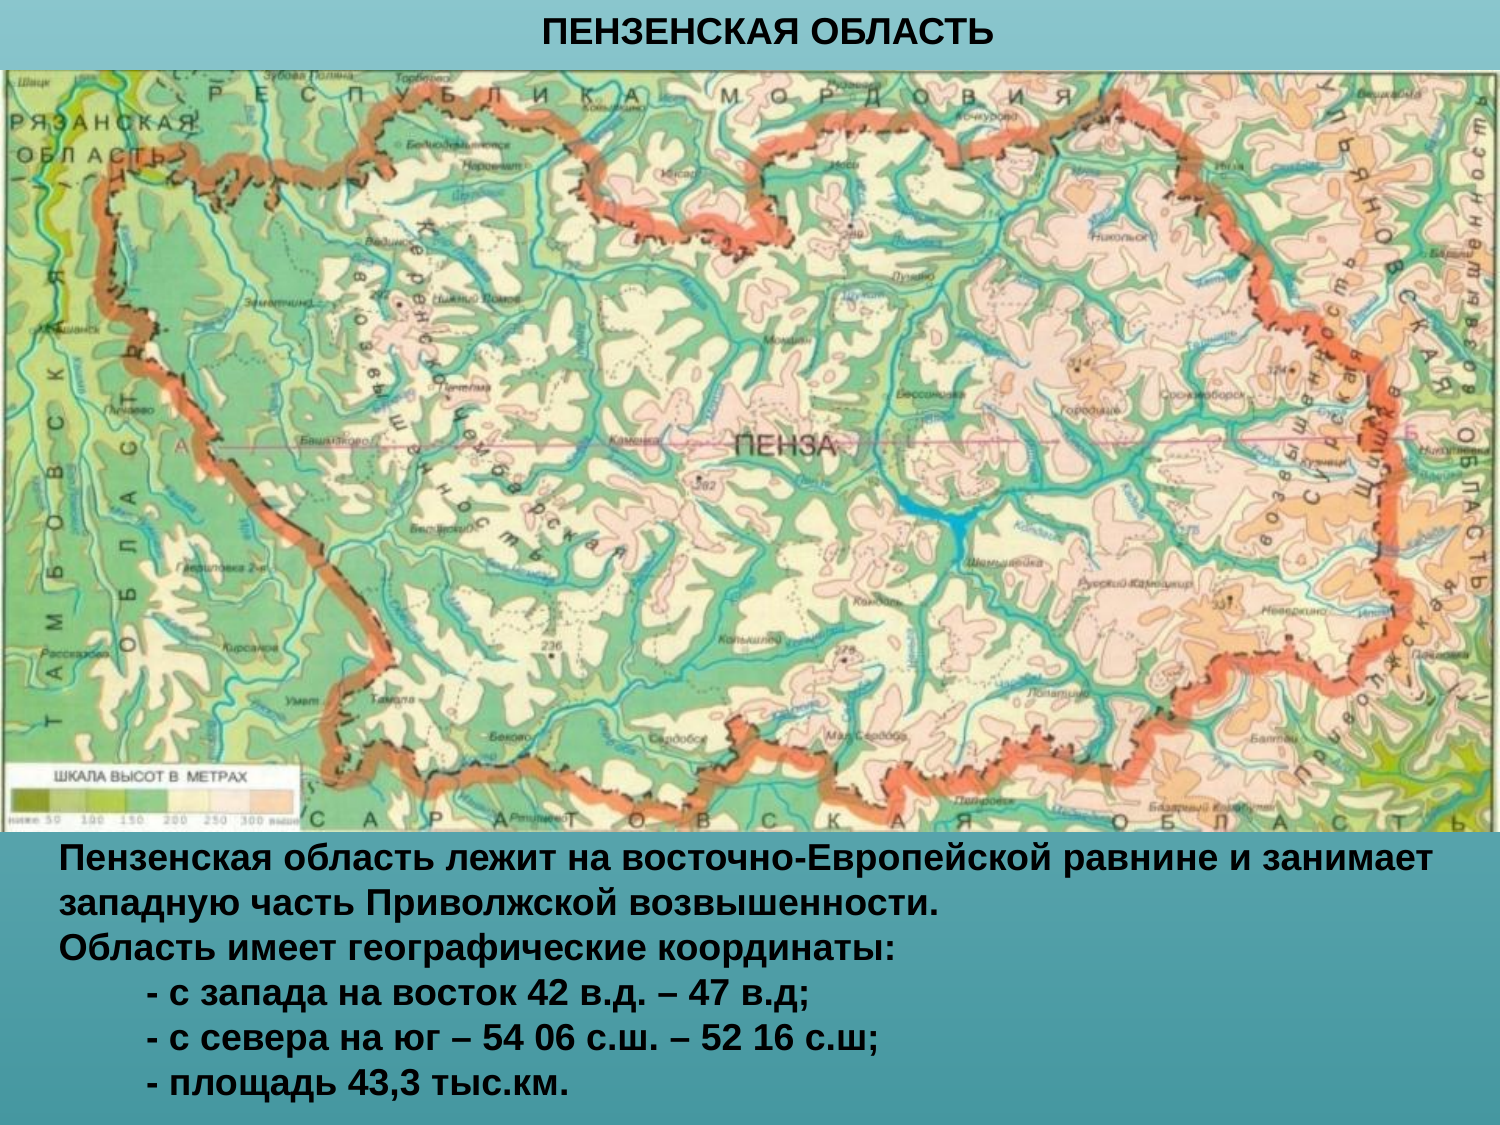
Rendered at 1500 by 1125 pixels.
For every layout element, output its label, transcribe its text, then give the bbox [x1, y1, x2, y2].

text_box Пензенская область лежит на восточно-Европейской равнине и занимает западную часть Приволжской возвышенности. Область имеет географические координаты: - с запада на восток 42 в.д. – 47 в.д; - с севера на юг – 54 06 с.ш. – 52 16 с.ш; - площадь 43,3 тыс.км. [0, 839, 1500, 1111]
text_box Пензенская область [374, 0, 1172, 60]
picture [0, 70, 1500, 833]
